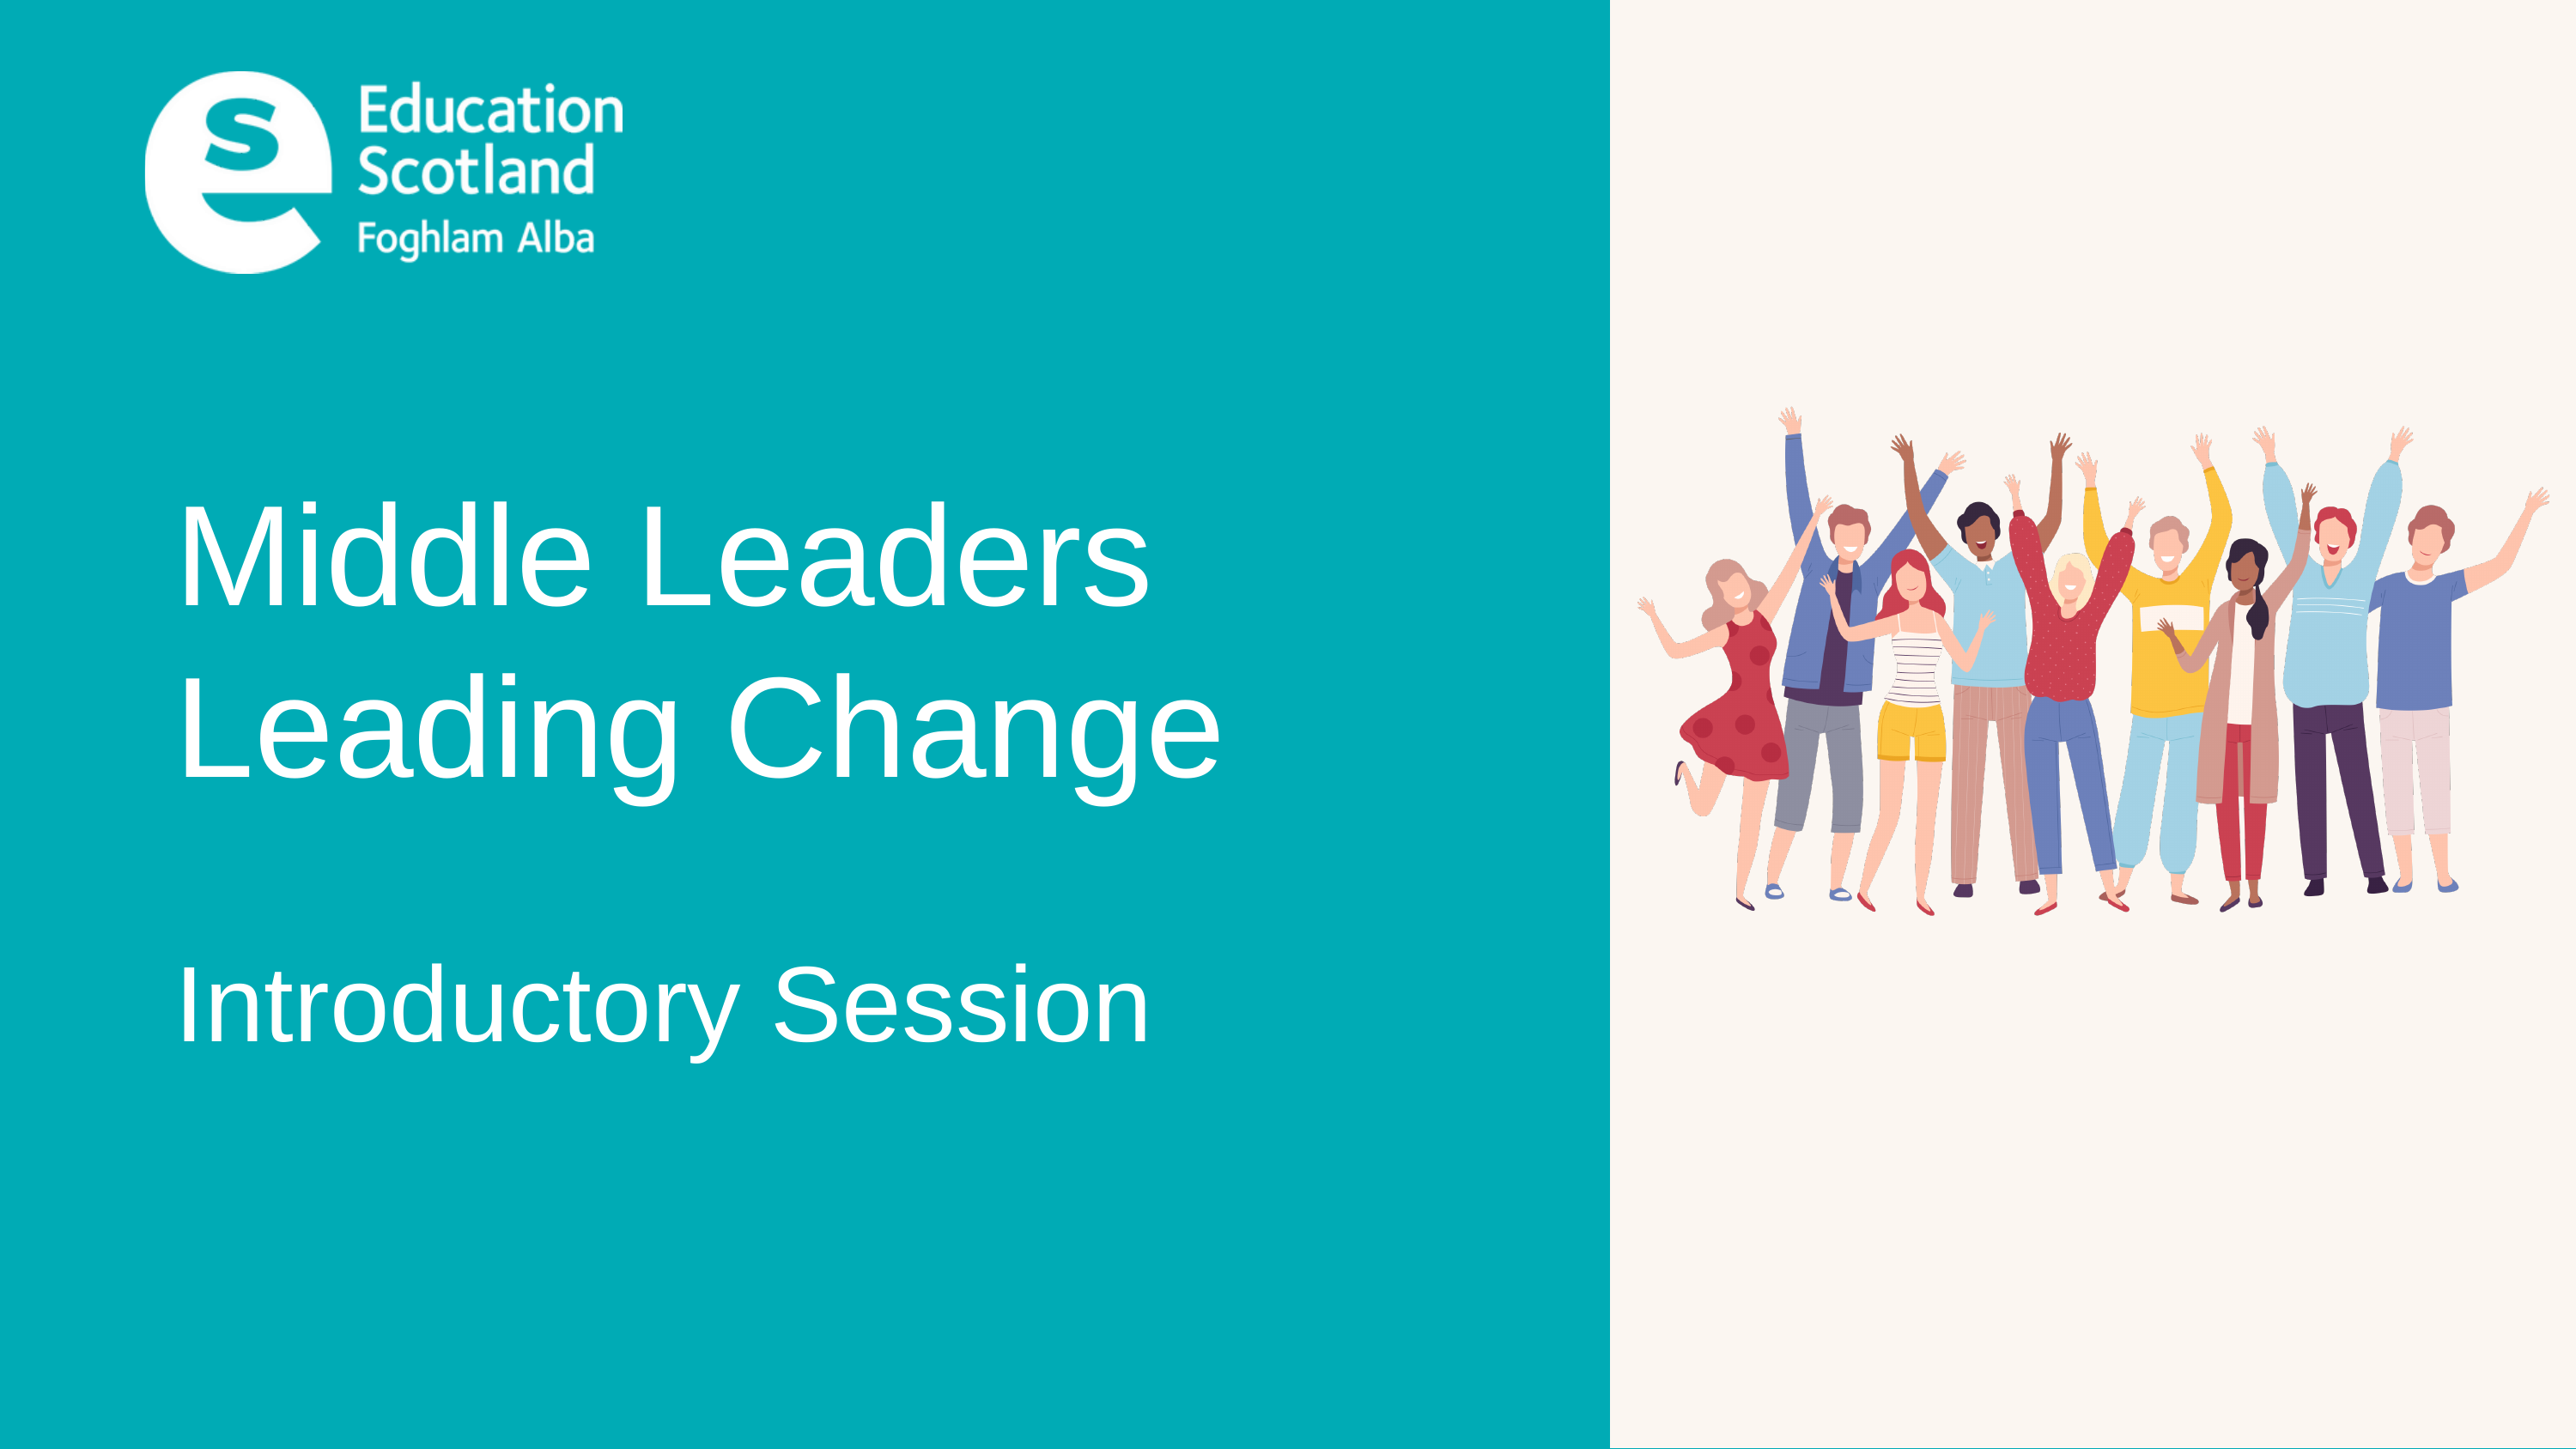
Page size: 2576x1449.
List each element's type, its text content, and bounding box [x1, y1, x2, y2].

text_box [1610, 0, 2576, 1449]
text_box [144, 71, 623, 274]
text_box Middle Leaders Leading Change Introductory Session [174, 462, 1492, 1064]
